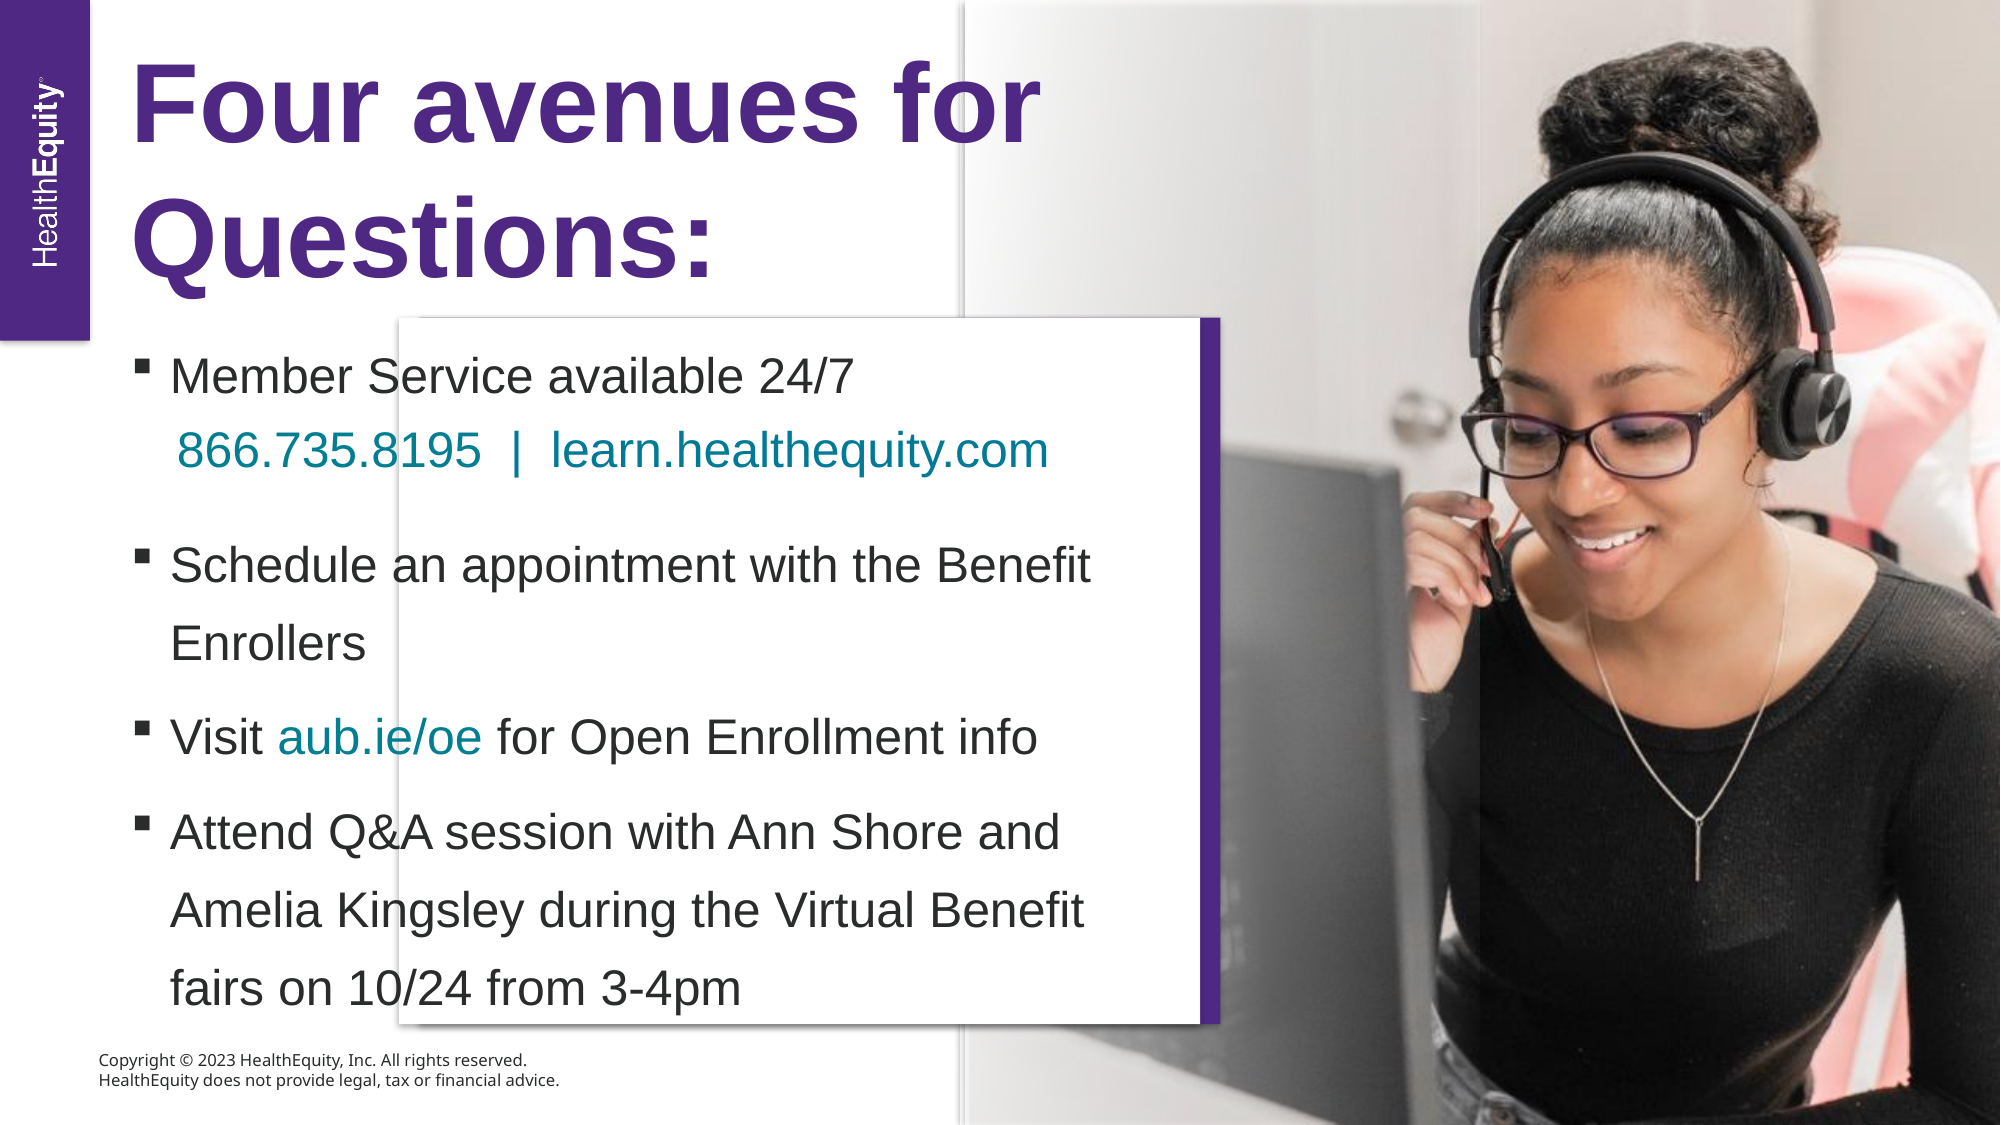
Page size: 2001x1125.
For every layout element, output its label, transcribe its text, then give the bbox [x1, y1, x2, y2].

title Four avenues for Questions: [130, 22, 670, 186]
picture [33, 78, 64, 266]
text_box 866.735.8195​ | learn.healthequity.com [176, 411, 670, 478]
picture [675, 0, 2000, 1125]
text_box Copyright © 2023 HealthEquity, Inc. All rights reserved. HealthEquity does not provide legal, tax or financial advice. [98, 1042, 670, 1090]
text_box Member Service available 24/7 Schedule an appointment with the Benefit Enrollers Visit aub.ie/oe for Open Enrollment info Attend Q&A session with Ann Shore and Amelia Kingsley during the Virtual Benefit fairs on 10/24 from 3-4pm [130, 317, 670, 1025]
